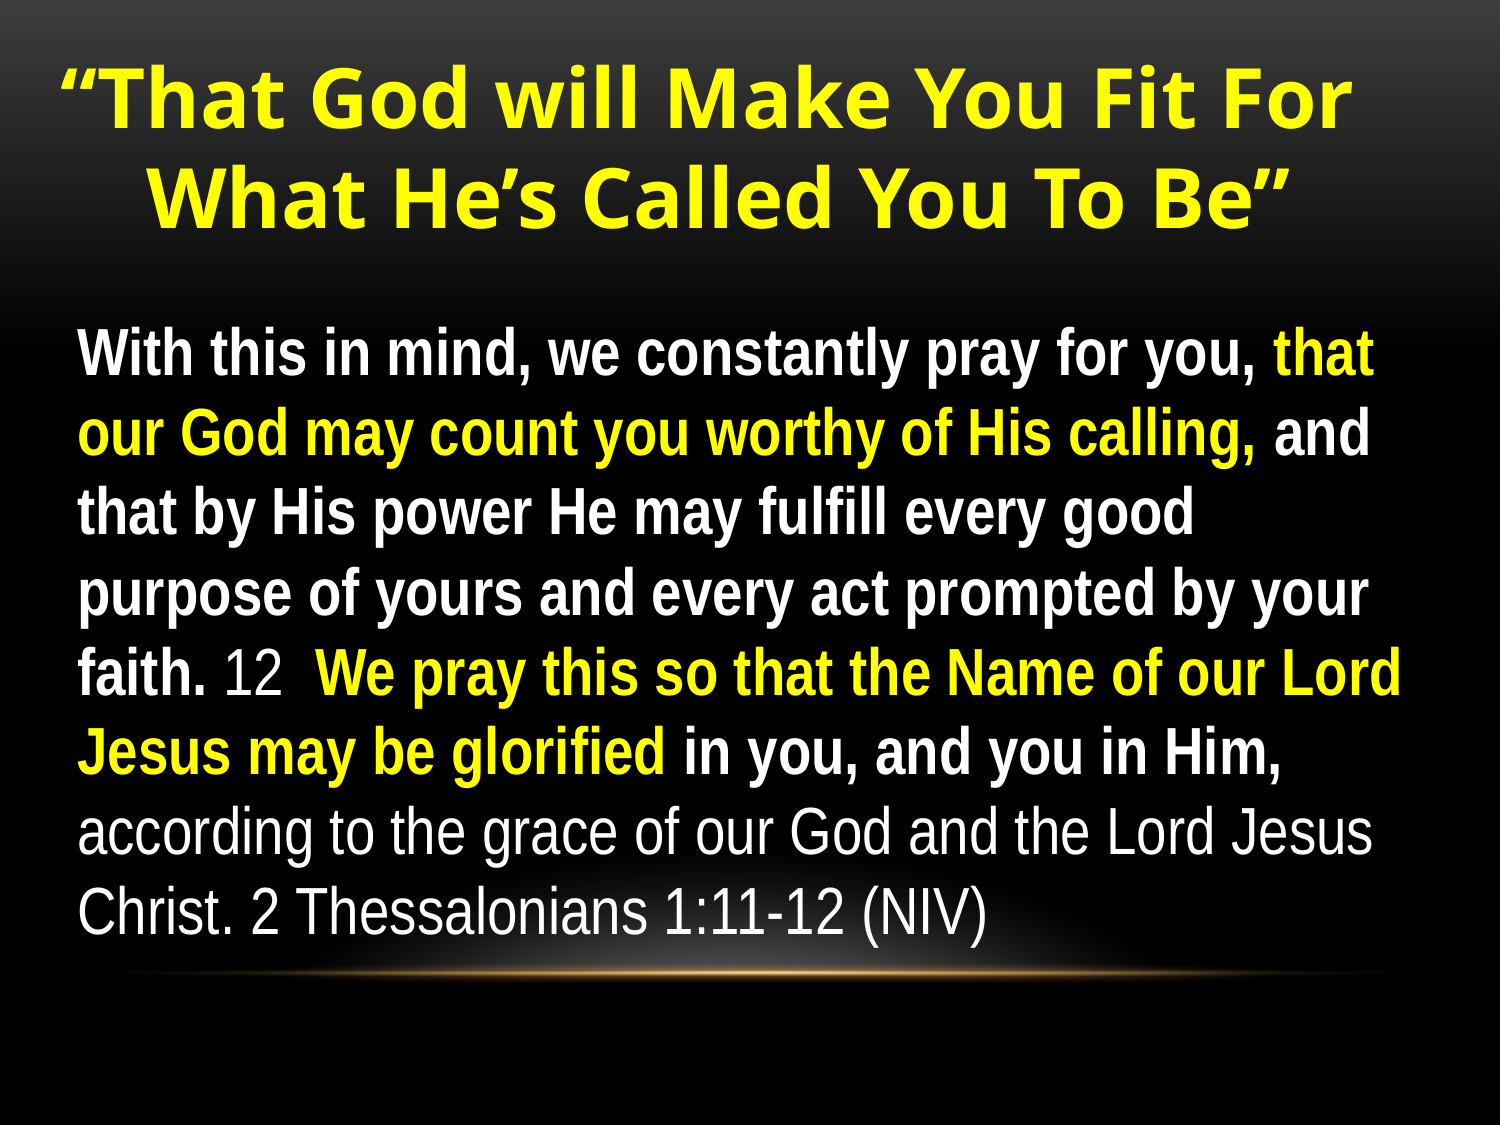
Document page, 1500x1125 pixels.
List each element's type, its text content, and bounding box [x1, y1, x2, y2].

text_box “That God will Make You Fit For What He’s Called You To Be” [0, 37, 1450, 253]
text_box With this in mind, we constantly pray for you, that our God may count you worthy of His calling, and that by His power He may fulfill every good purpose of yours and every act prompted by your faith. 12 We pray this so that the Name of our Lord Jesus may be glorified in you, and you in Him, according to the grace of our God and the Lord Jesus Christ. 2 Thessalonians 1:11-12 (NIV) [62, 301, 1425, 956]
picture [0, 0, 1500, 1125]
